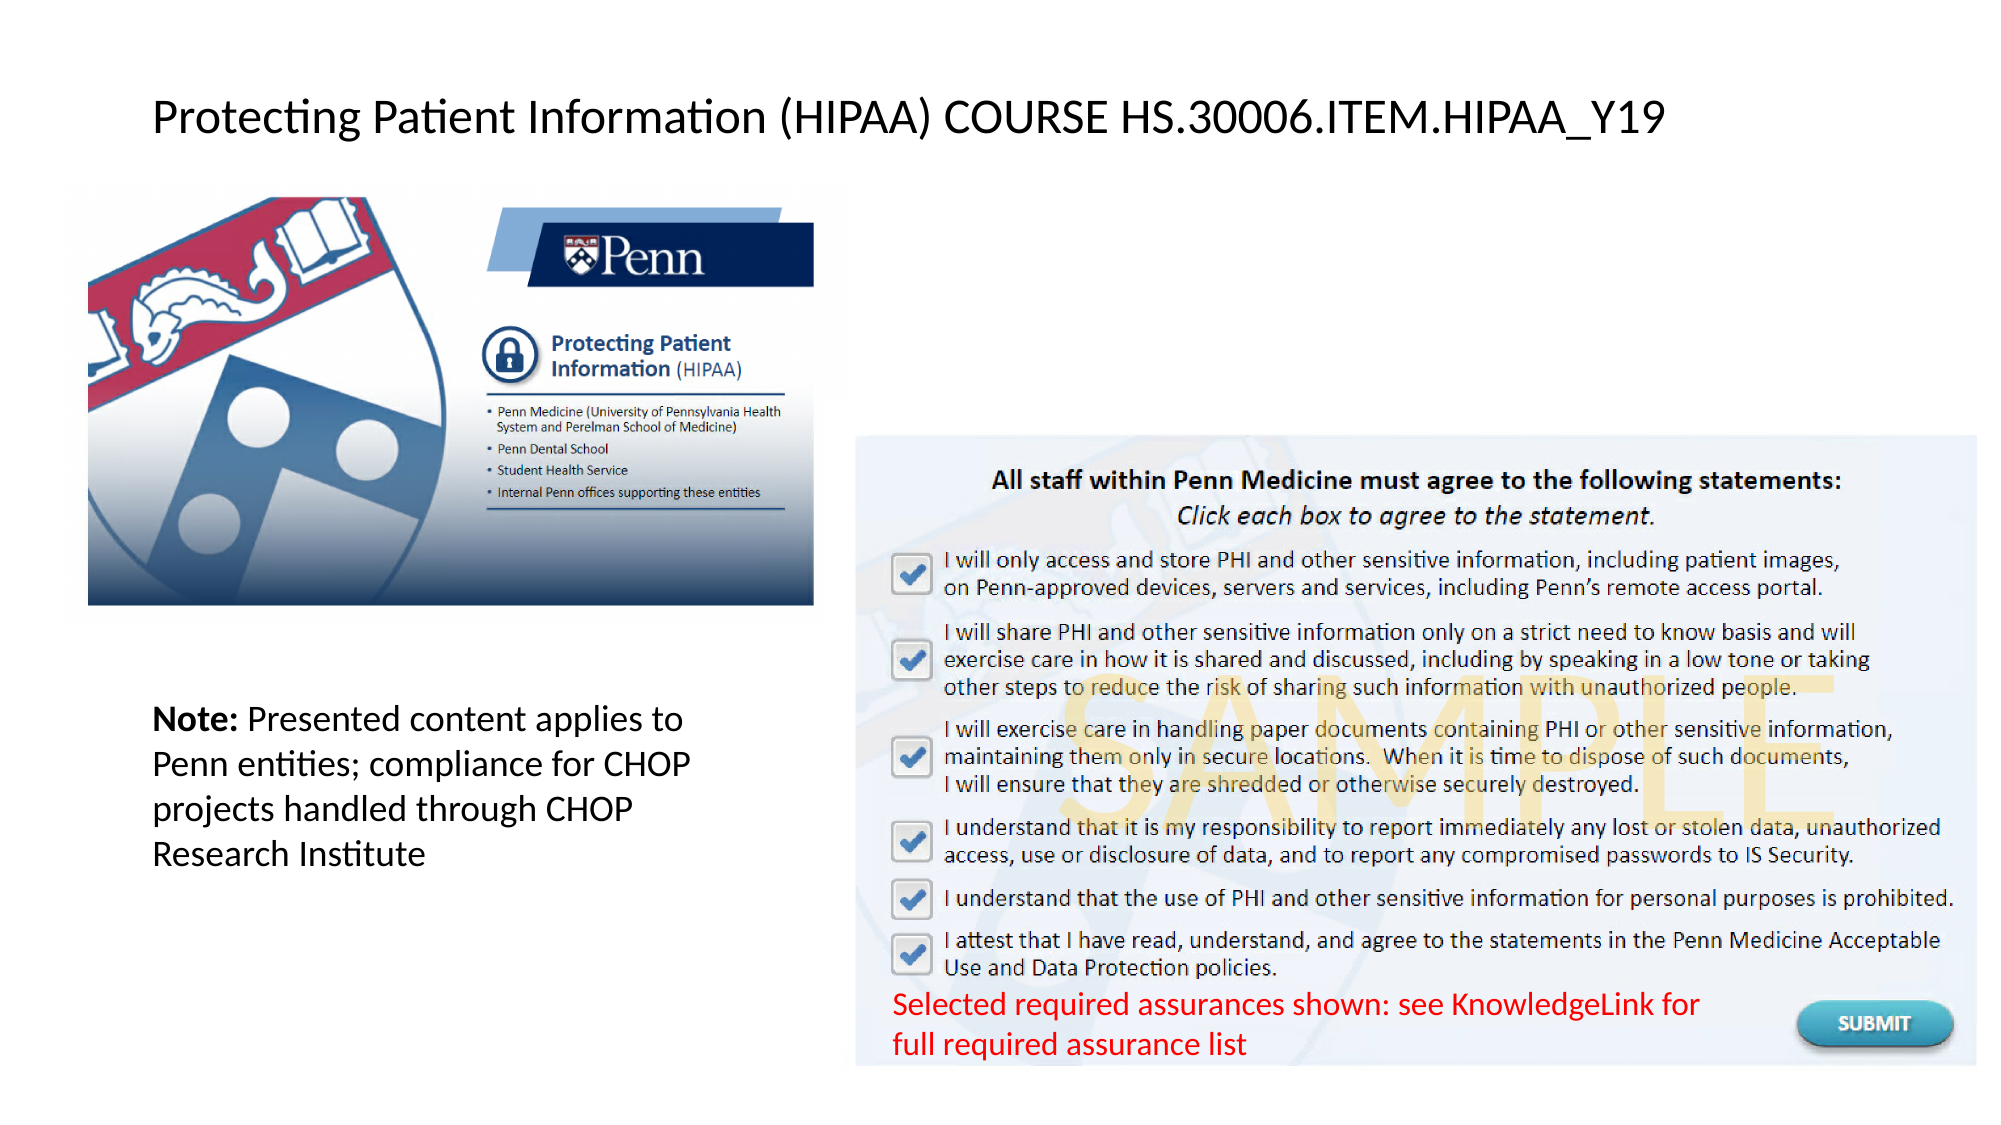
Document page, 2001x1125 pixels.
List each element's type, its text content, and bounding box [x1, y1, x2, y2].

title Protecting Patient Information (HIPAA) COURSE HS.30006.ITEM.HIPAA_Y19 [137, 59, 1863, 167]
picture [64, 185, 1978, 1072]
text_box Note: Presented content applies to Penn entities; compliance for CHOP projects handled through CHOP Research Institute [137, 686, 711, 882]
